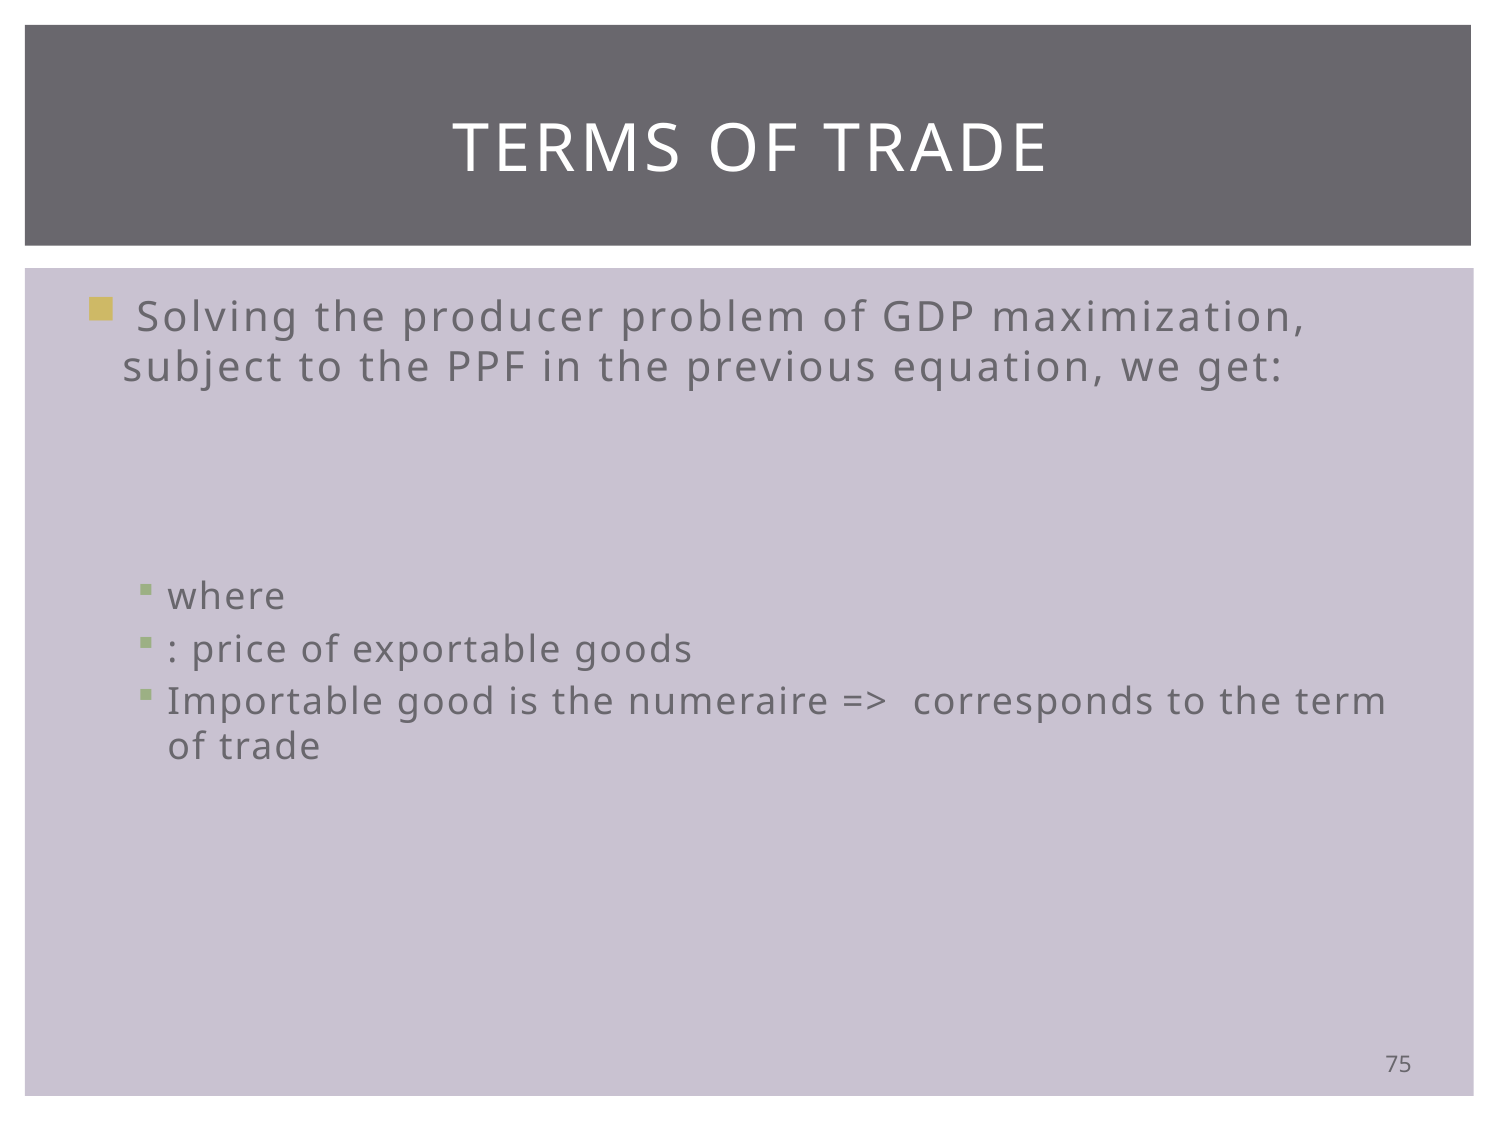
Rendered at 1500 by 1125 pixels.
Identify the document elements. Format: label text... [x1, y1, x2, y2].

slide_number 75 [1349, 1041, 1448, 1089]
title Terms of Trade [62, 58, 1438, 232]
